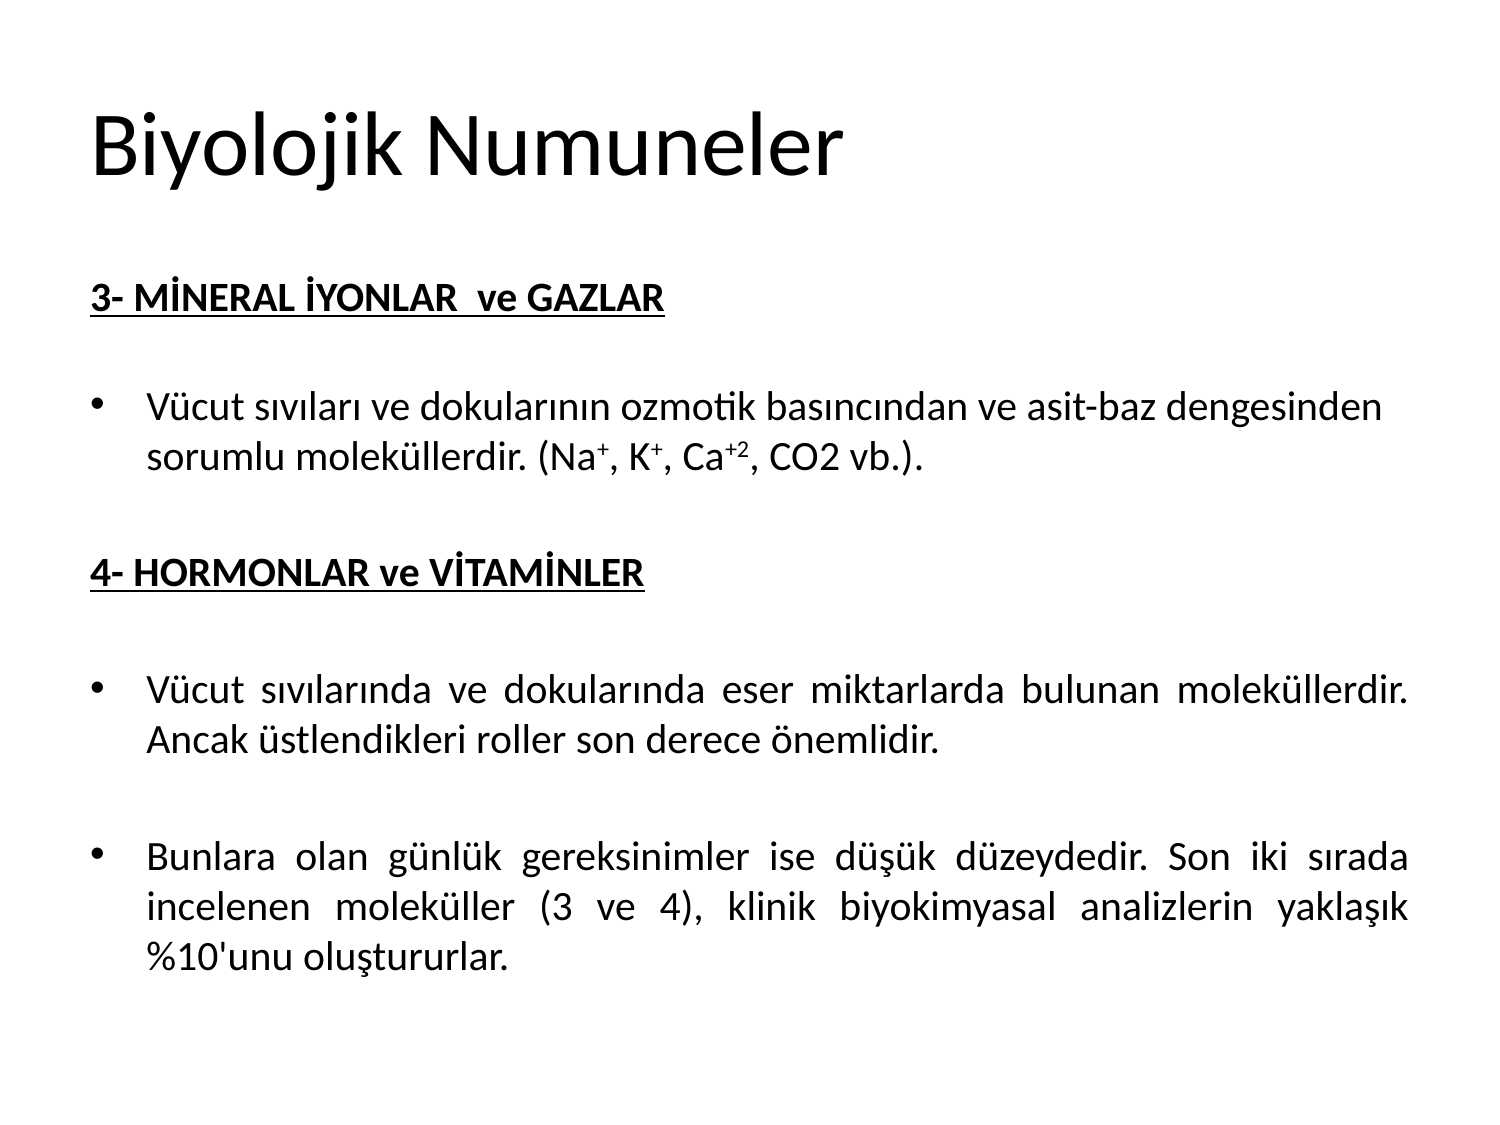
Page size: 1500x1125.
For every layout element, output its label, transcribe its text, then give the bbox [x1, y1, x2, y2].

title Biyolojik Numuneler [75, 45, 1425, 233]
list 3- MİNERAL İYONLAR ve GAZLAR Vücut sıvıları ve dokularının ozmotik basıncından ve asit-baz dengesinden sorumlu moleküllerdir. (Na+, K+, Ca+2, CO2 vb.). 4- HORMONLAR ve VİTAMİNLER Vücut sıvılarında ve dokularında eser miktarlarda bulunan moleküllerdir. Ancak üstlendikleri roller son derece önemlidir. Bunlara olan günlük gereksinimler ise düşük düzeydedir. Son iki sırada incelenen moleküller (3 ve 4), klinik biyokimyasal analizlerin yaklaşık %10'unu oluştururlar. [75, 262, 1425, 1005]
